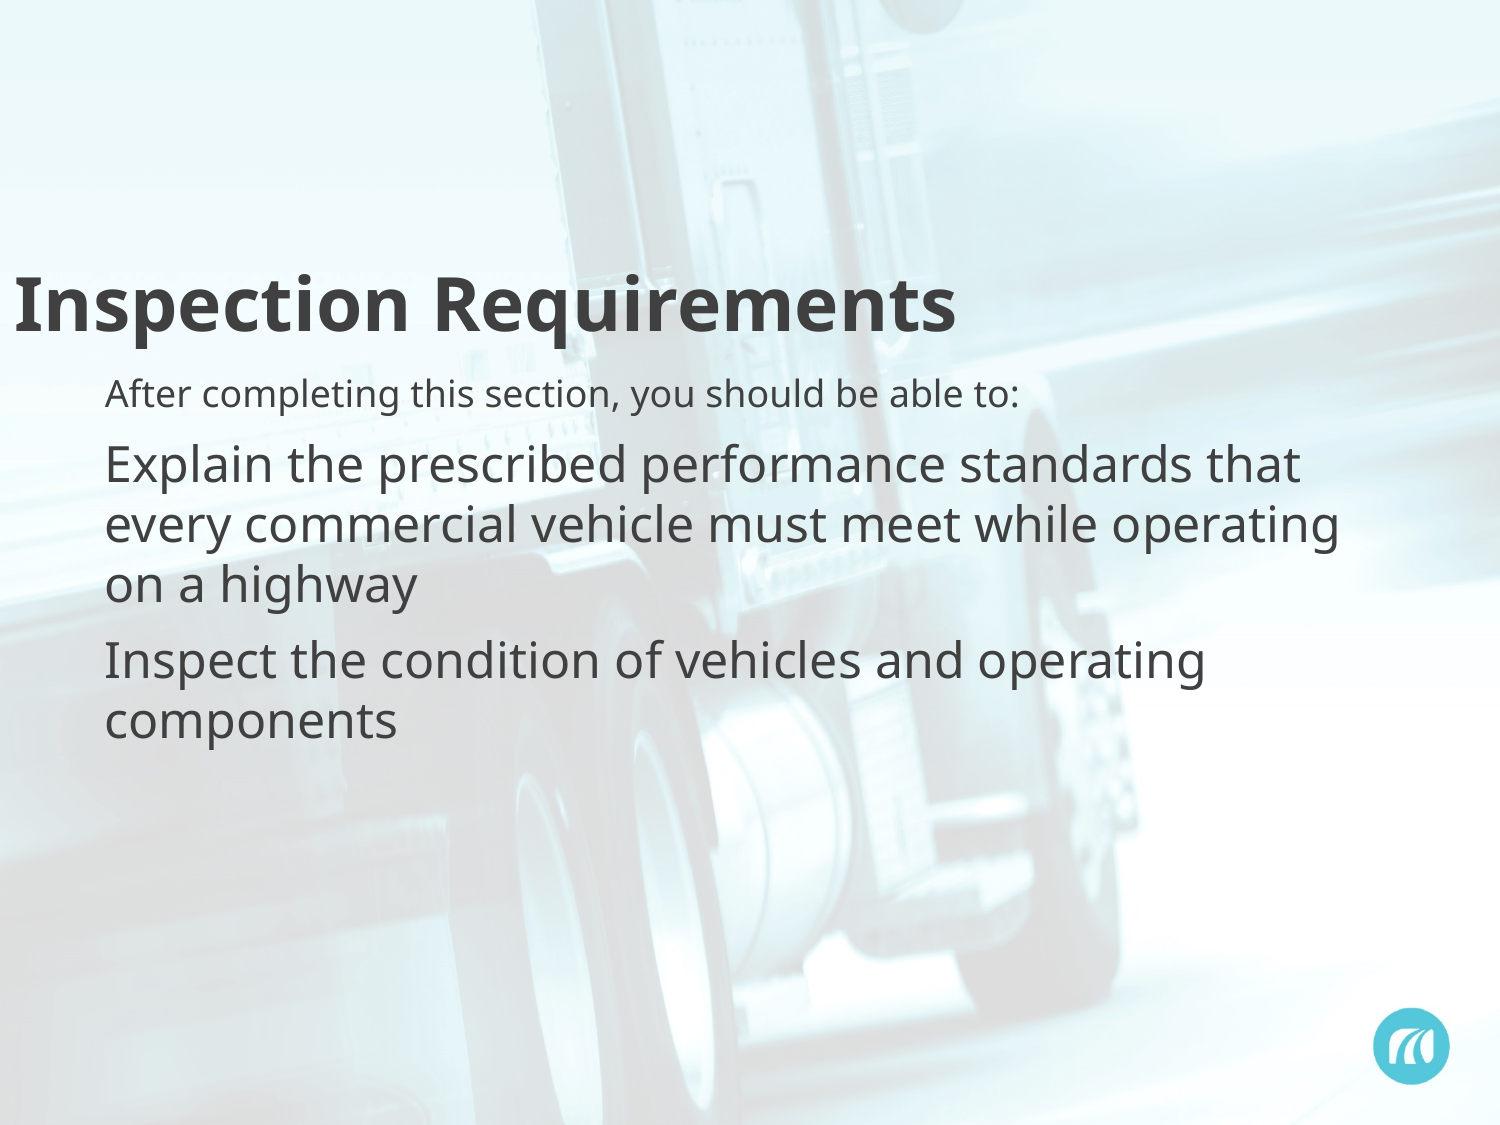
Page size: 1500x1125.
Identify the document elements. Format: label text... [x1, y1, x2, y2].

list After completing this section, you should be able to: Explain the prescribed performance standards that every commercial vehicle must meet while operating on a highway Inspect the condition of vehicles and operating components [90, 363, 1384, 882]
picture [0, 0, 1500, 1125]
title Inspection Requirements [0, 259, 1295, 356]
